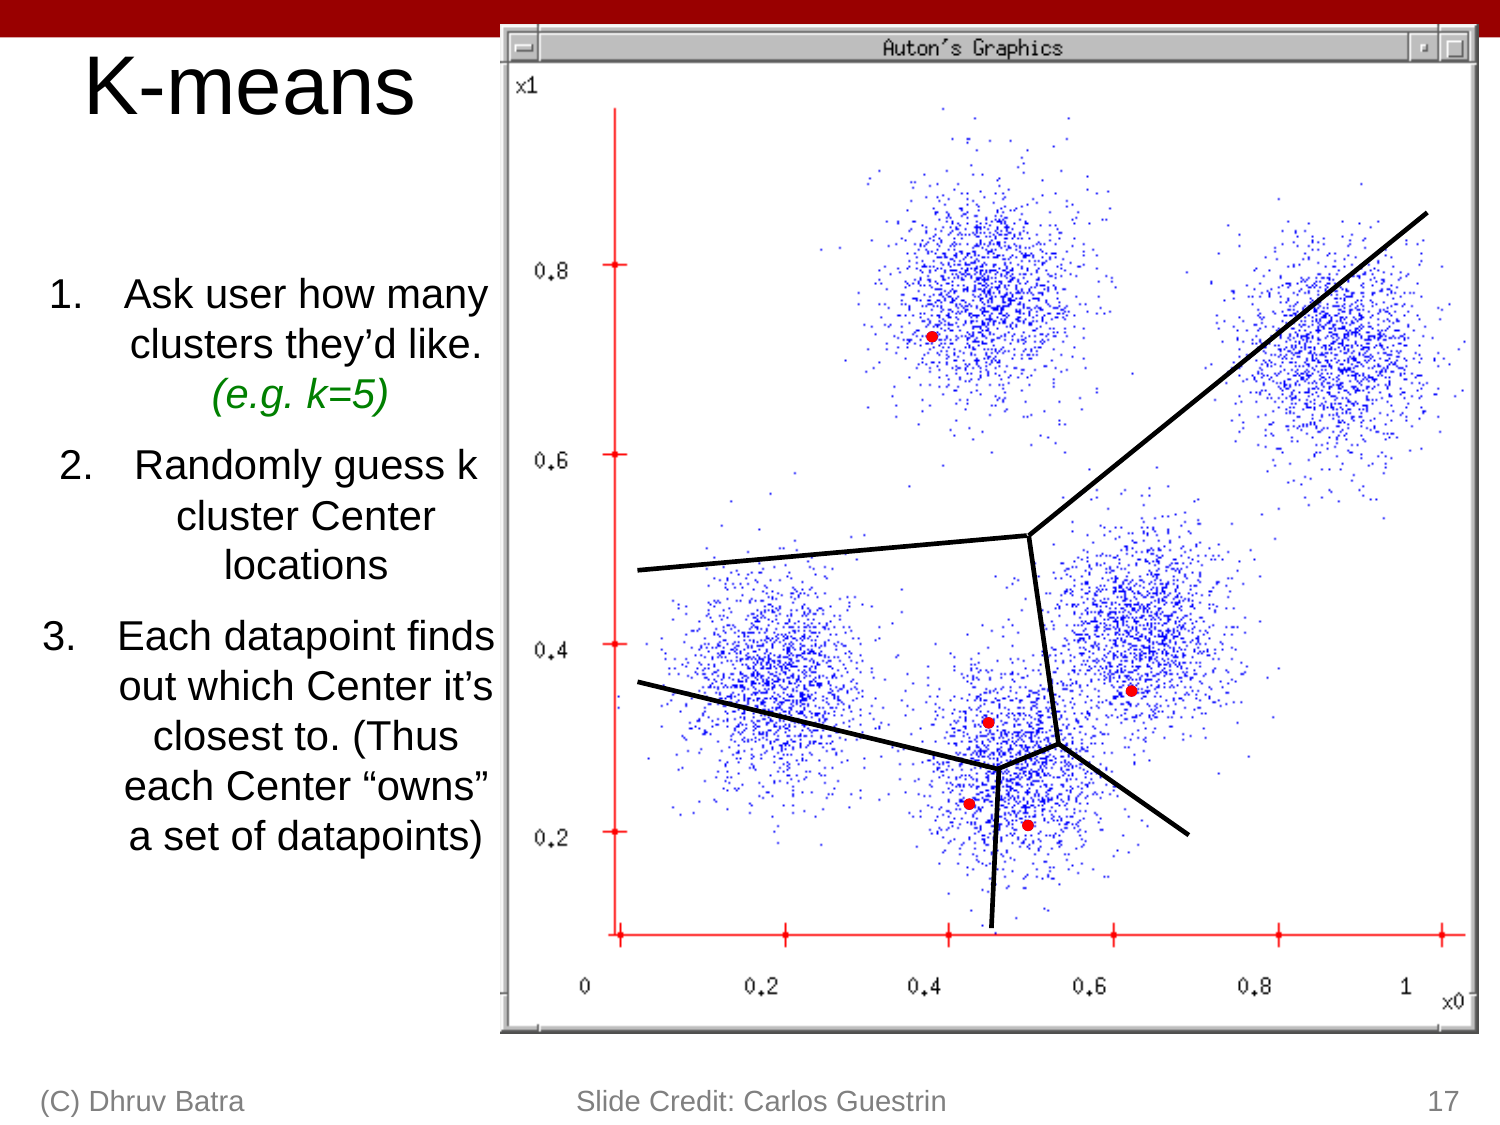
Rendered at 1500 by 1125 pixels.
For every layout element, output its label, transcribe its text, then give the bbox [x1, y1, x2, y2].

title K-means [37, 24, 463, 138]
slide_number 17 [1162, 1049, 1476, 1125]
text_box Ask user how many clusters they’d like. (e.g. k=5) Randomly guess k cluster Center locations Each datapoint finds out which Center it’s closest to. (Thus each Center “owns” a set of datapoints) [24, 259, 494, 867]
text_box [637, 212, 1428, 929]
picture [499, 24, 1479, 1035]
text_box Slide Credit: Carlos Guestrin [524, 1049, 963, 1125]
footer (C) Dhruv Batra [24, 1049, 501, 1125]
